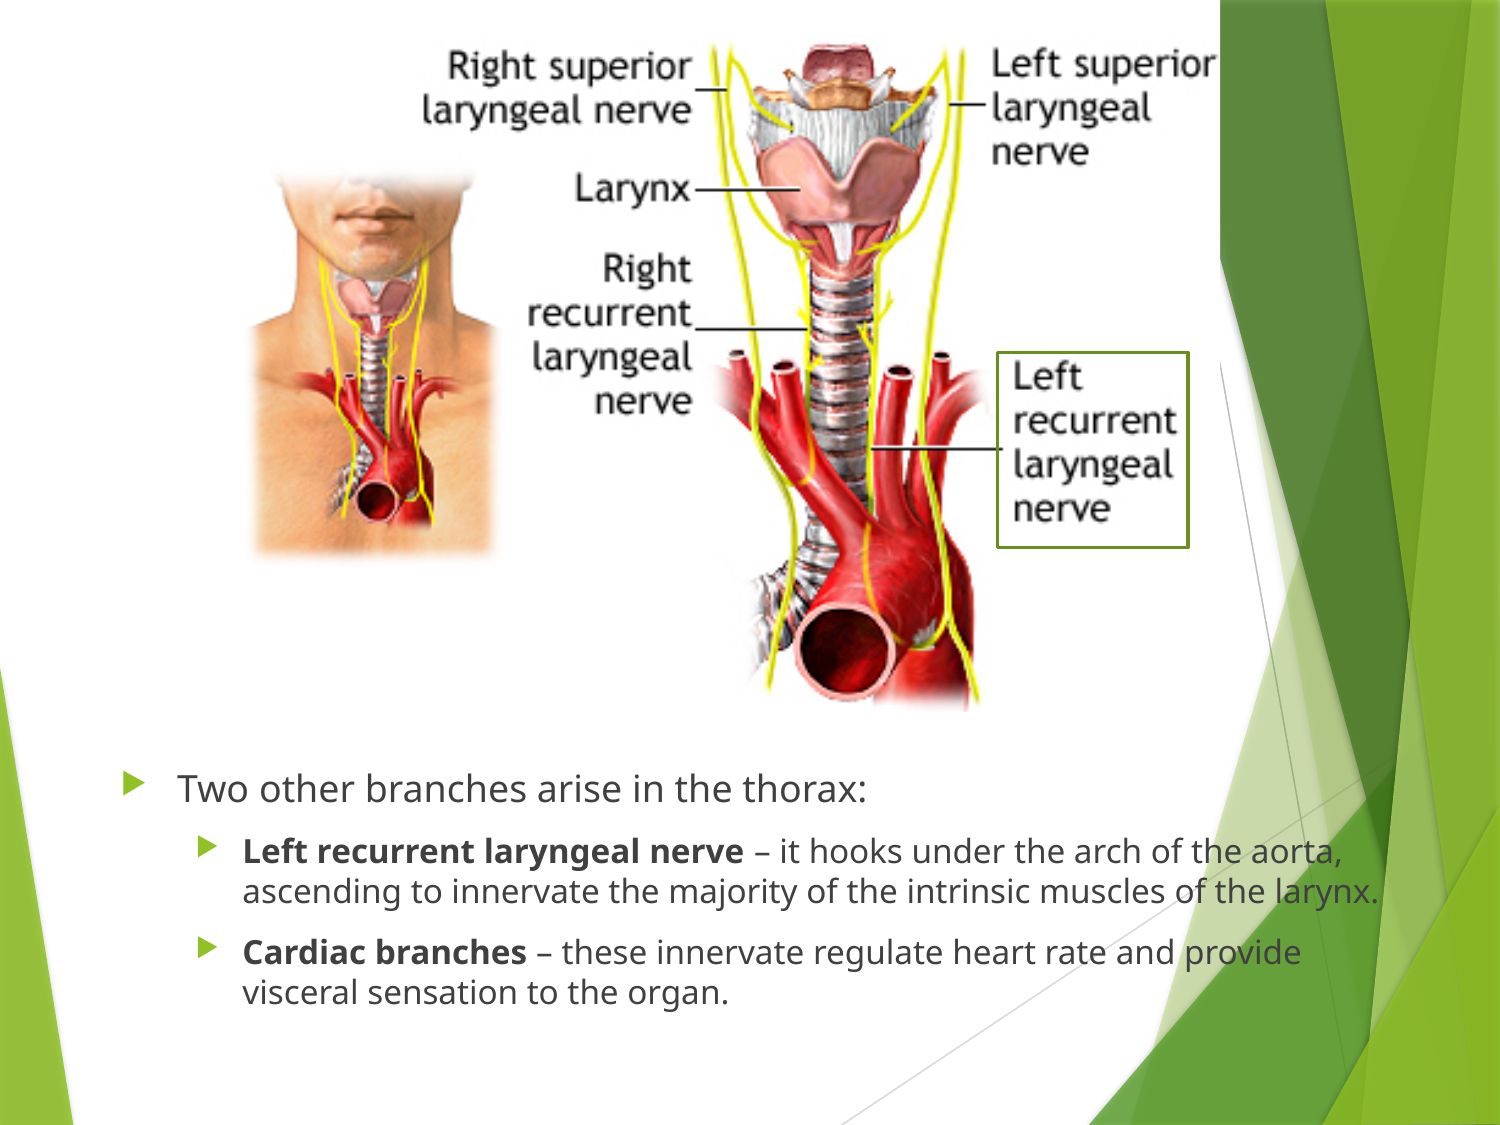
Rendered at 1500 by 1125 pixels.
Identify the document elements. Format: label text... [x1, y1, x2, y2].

list Two other branches arise in the thorax: Left recurrent laryngeal nerve – it hooks under the arch of the aorta, ascending to innervate the majority of the intrinsic muscles of the larynx. Cardiac branches – these innervate regulate heart rate and provide visceral sensation to the organ. [105, 757, 1441, 1108]
picture [244, 0, 1221, 713]
